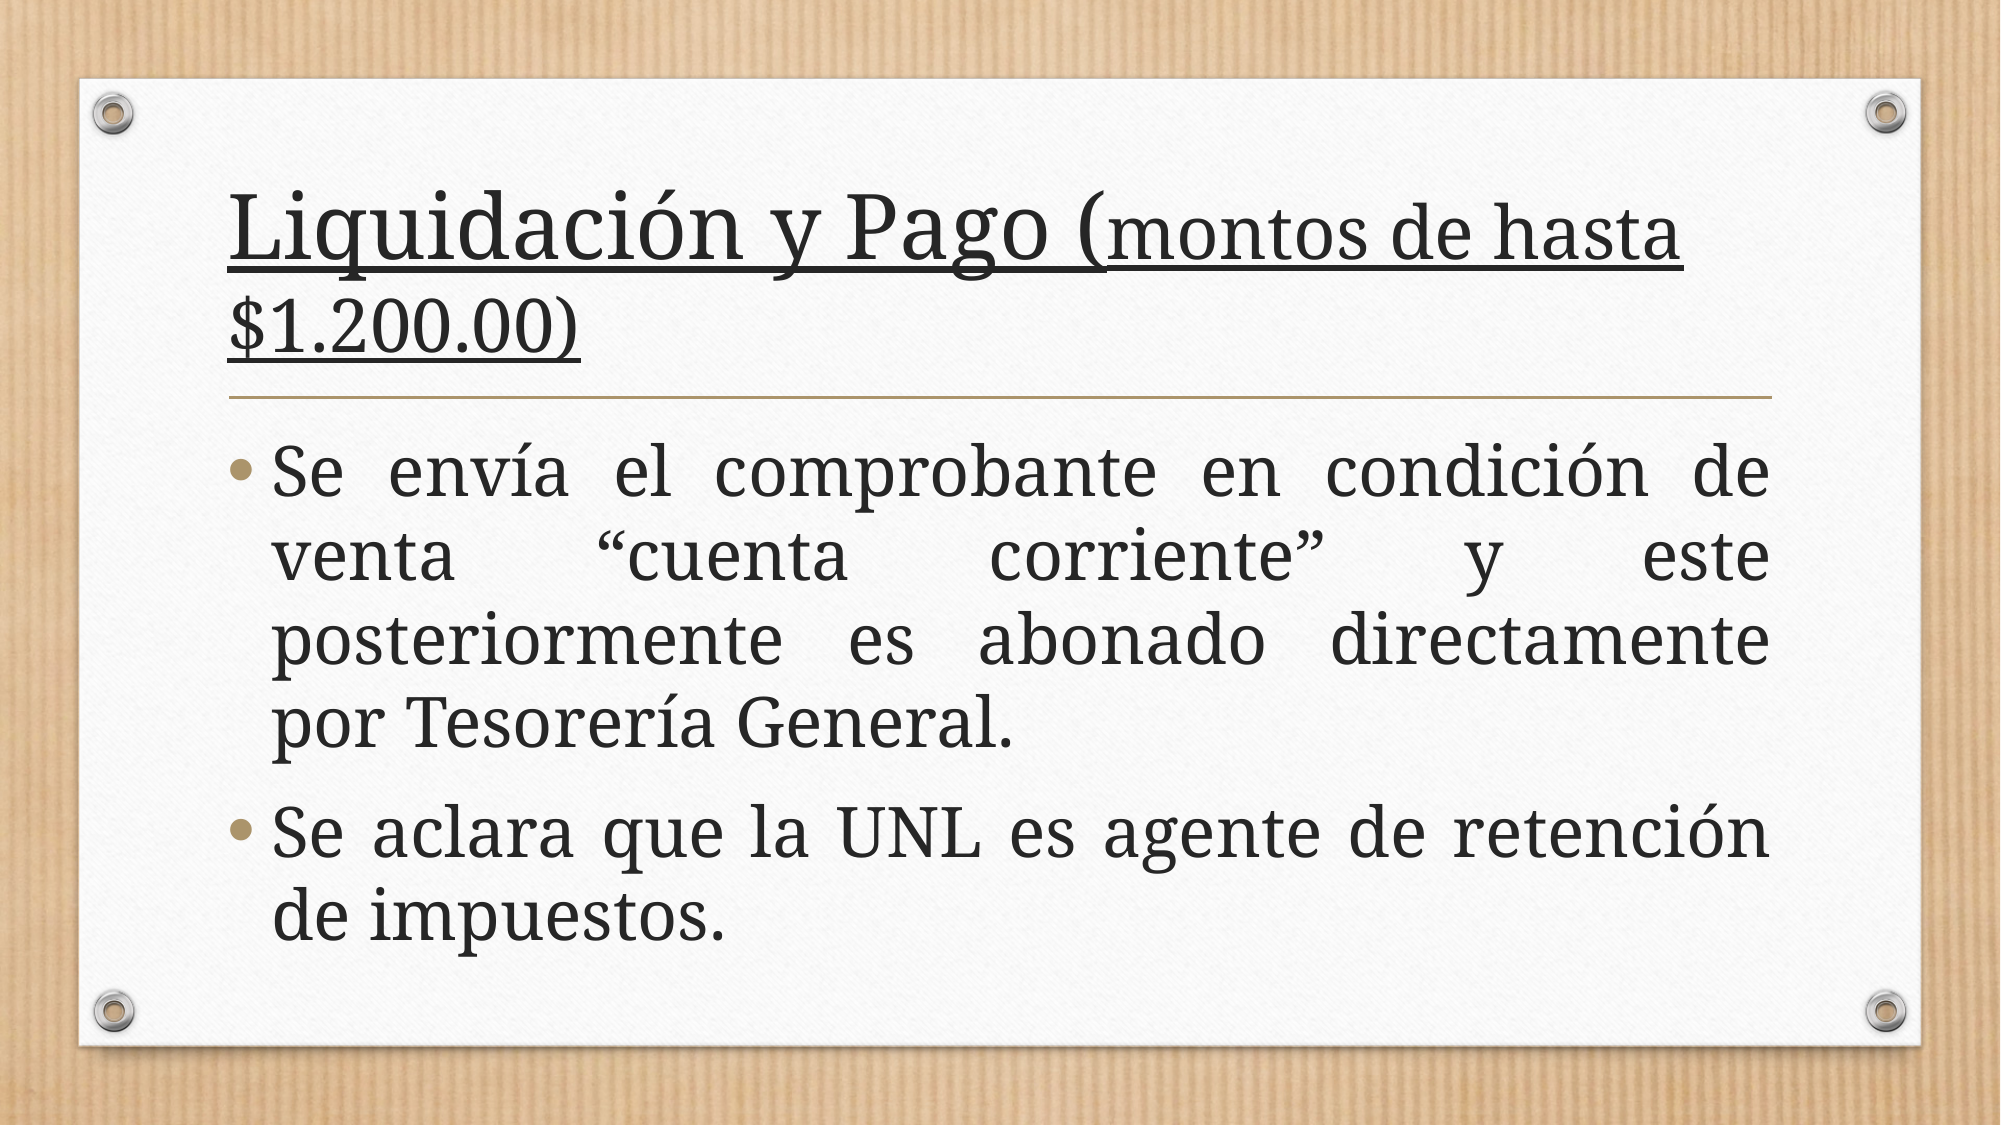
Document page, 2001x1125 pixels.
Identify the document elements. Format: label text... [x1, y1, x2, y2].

list Se envía el comprobante en condición de venta “cuenta corriente” y este posteriormente es abonado directamente por Tesorería General. Se aclara que la UNL es agente de retención de impuestos. [212, 419, 1788, 964]
title Liquidación y Pago (montos de hasta $1.200.00) [212, 161, 1788, 375]
picture [0, 0, 2001, 1125]
